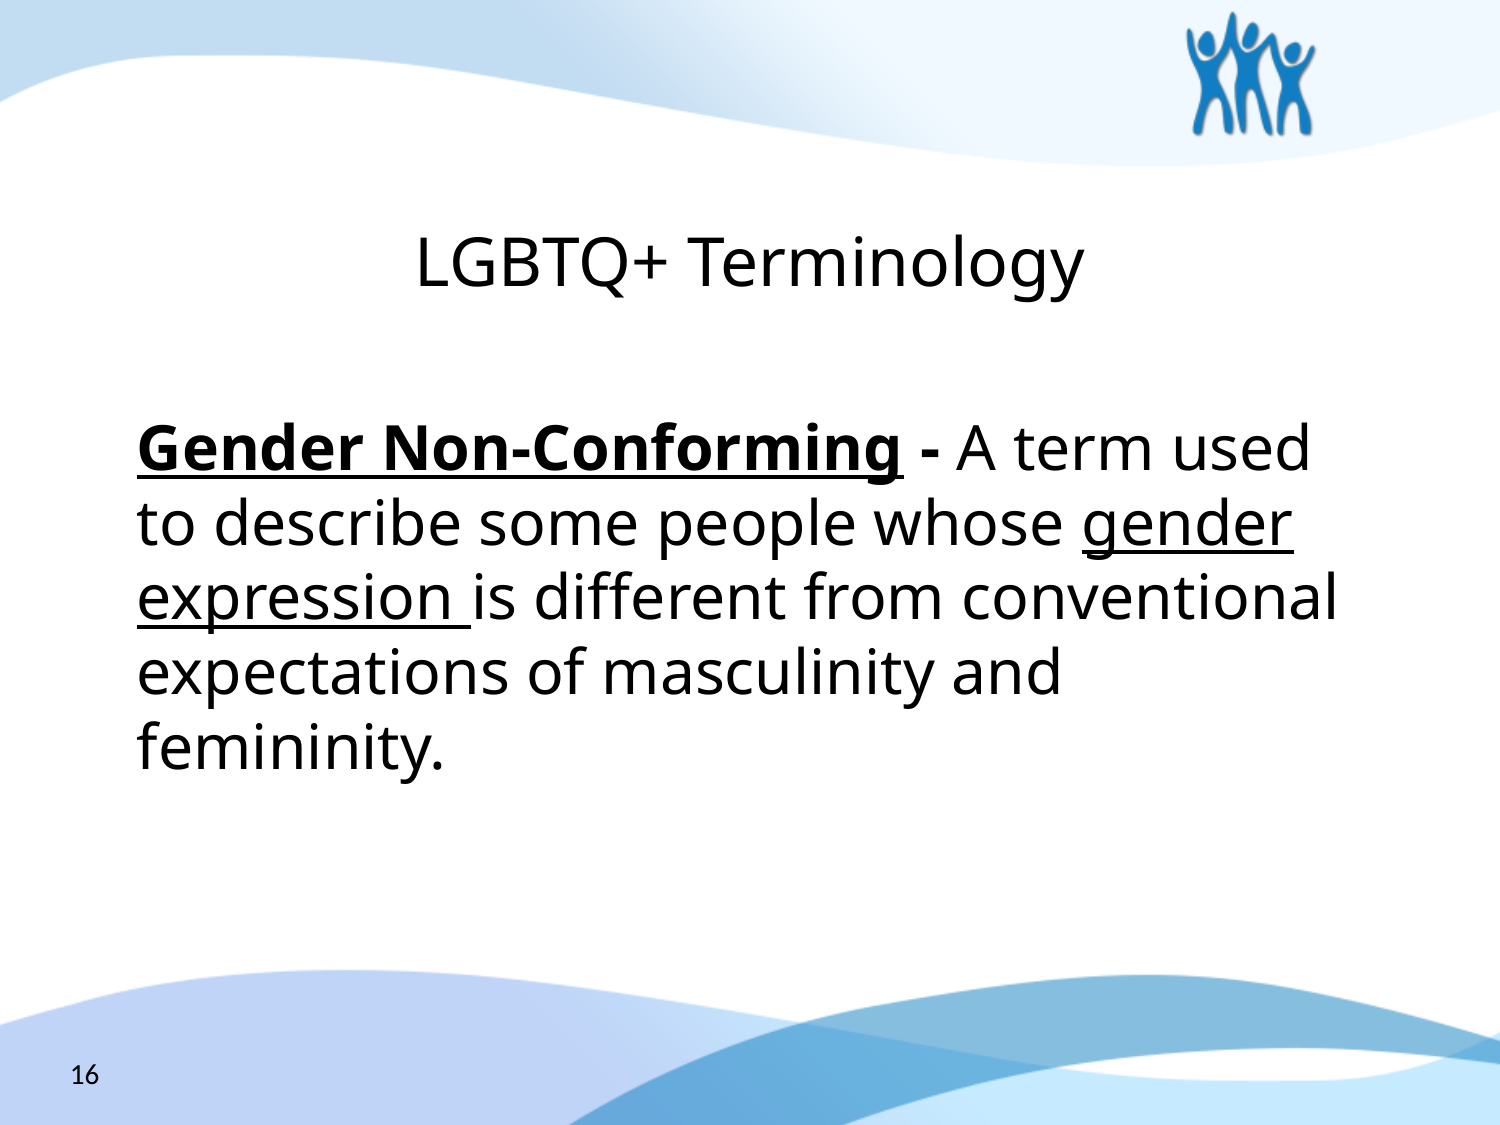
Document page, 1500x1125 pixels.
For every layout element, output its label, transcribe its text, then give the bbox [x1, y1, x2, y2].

slide_number 16 [55, 1042, 150, 1103]
title LGBTQ+ Terminology [32, 209, 1468, 366]
list Gender Non-Conforming - A term used to describe some people whose gender expression is different from conventional expectations of masculinity and femininity. [121, 399, 1379, 827]
